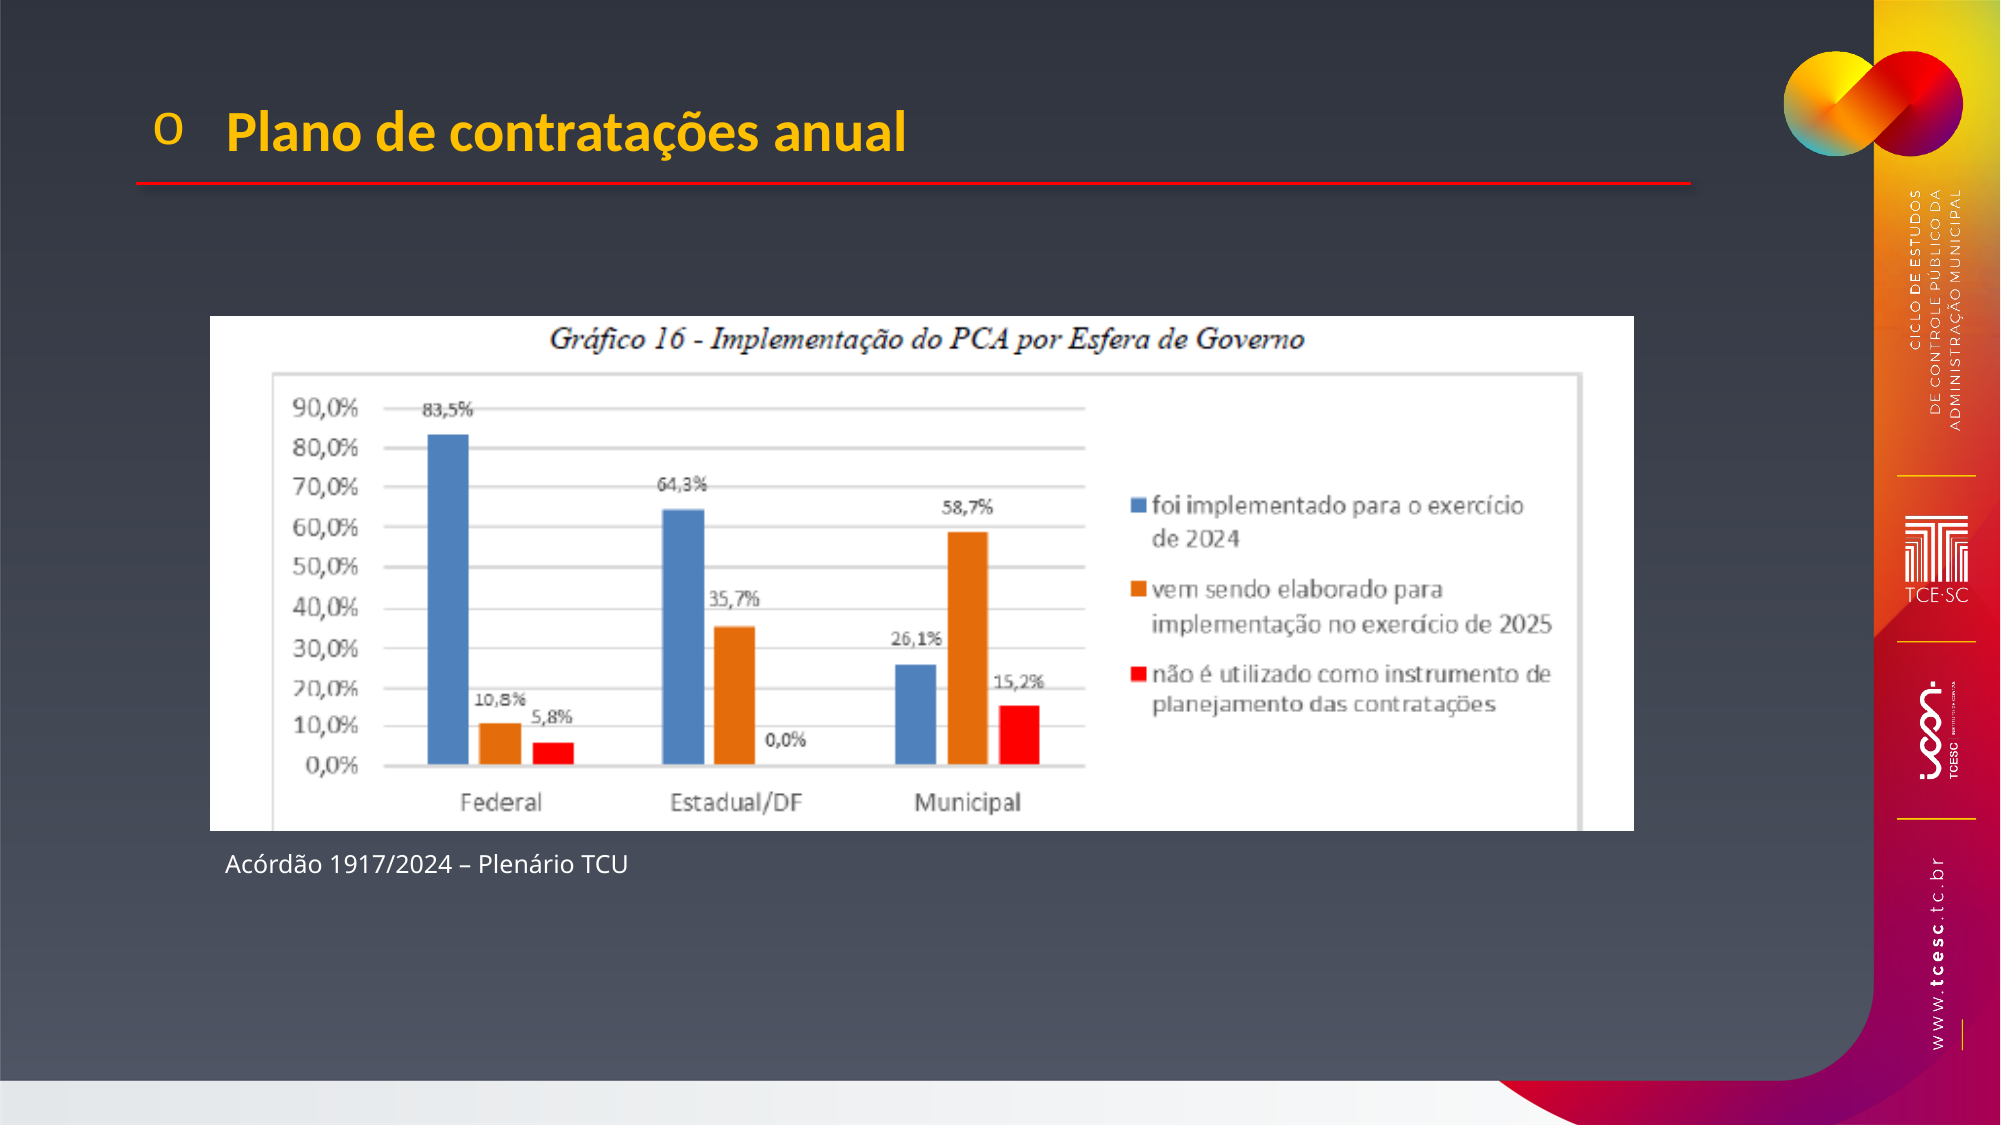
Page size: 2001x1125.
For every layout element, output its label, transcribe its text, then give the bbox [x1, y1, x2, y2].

text_box Acórdão 1917/2024 – Plenário TCU [210, 844, 669, 891]
text_box [136, 231, 1708, 1041]
subtitle Plano de contratações anual [136, 93, 1708, 182]
picture [0, 0, 2001, 1125]
